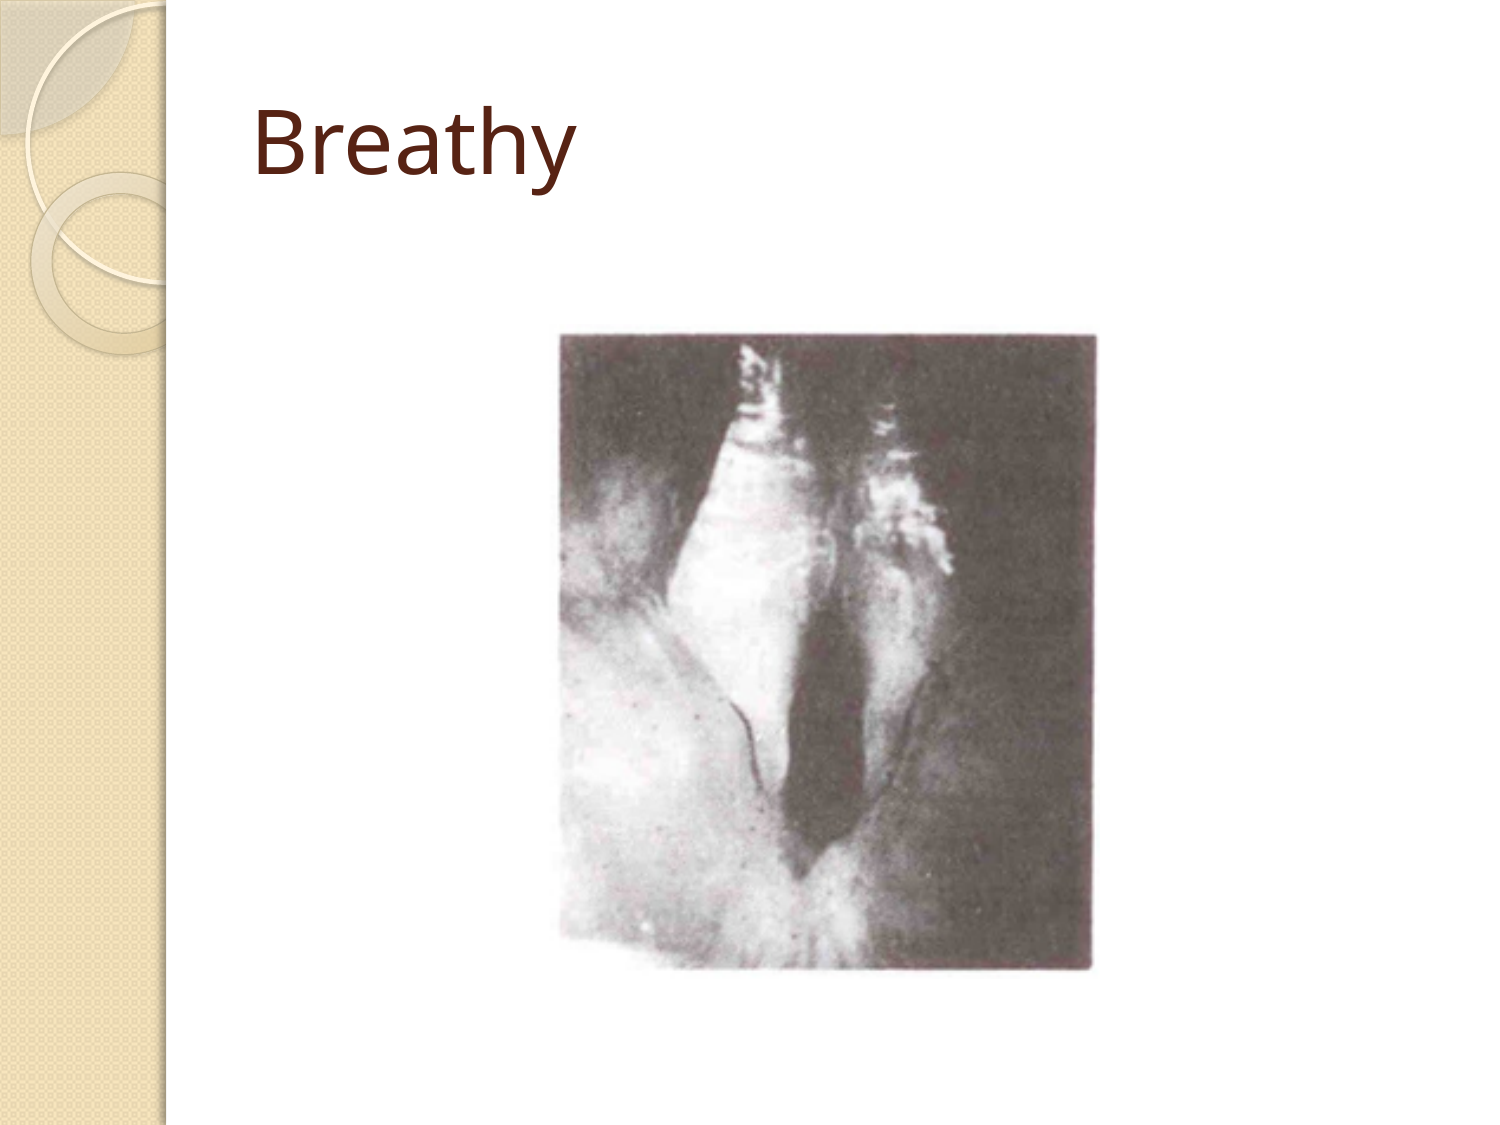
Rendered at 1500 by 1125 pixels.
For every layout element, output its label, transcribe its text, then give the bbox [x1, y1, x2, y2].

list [549, 324, 1101, 980]
title Breathy [235, 45, 1466, 233]
